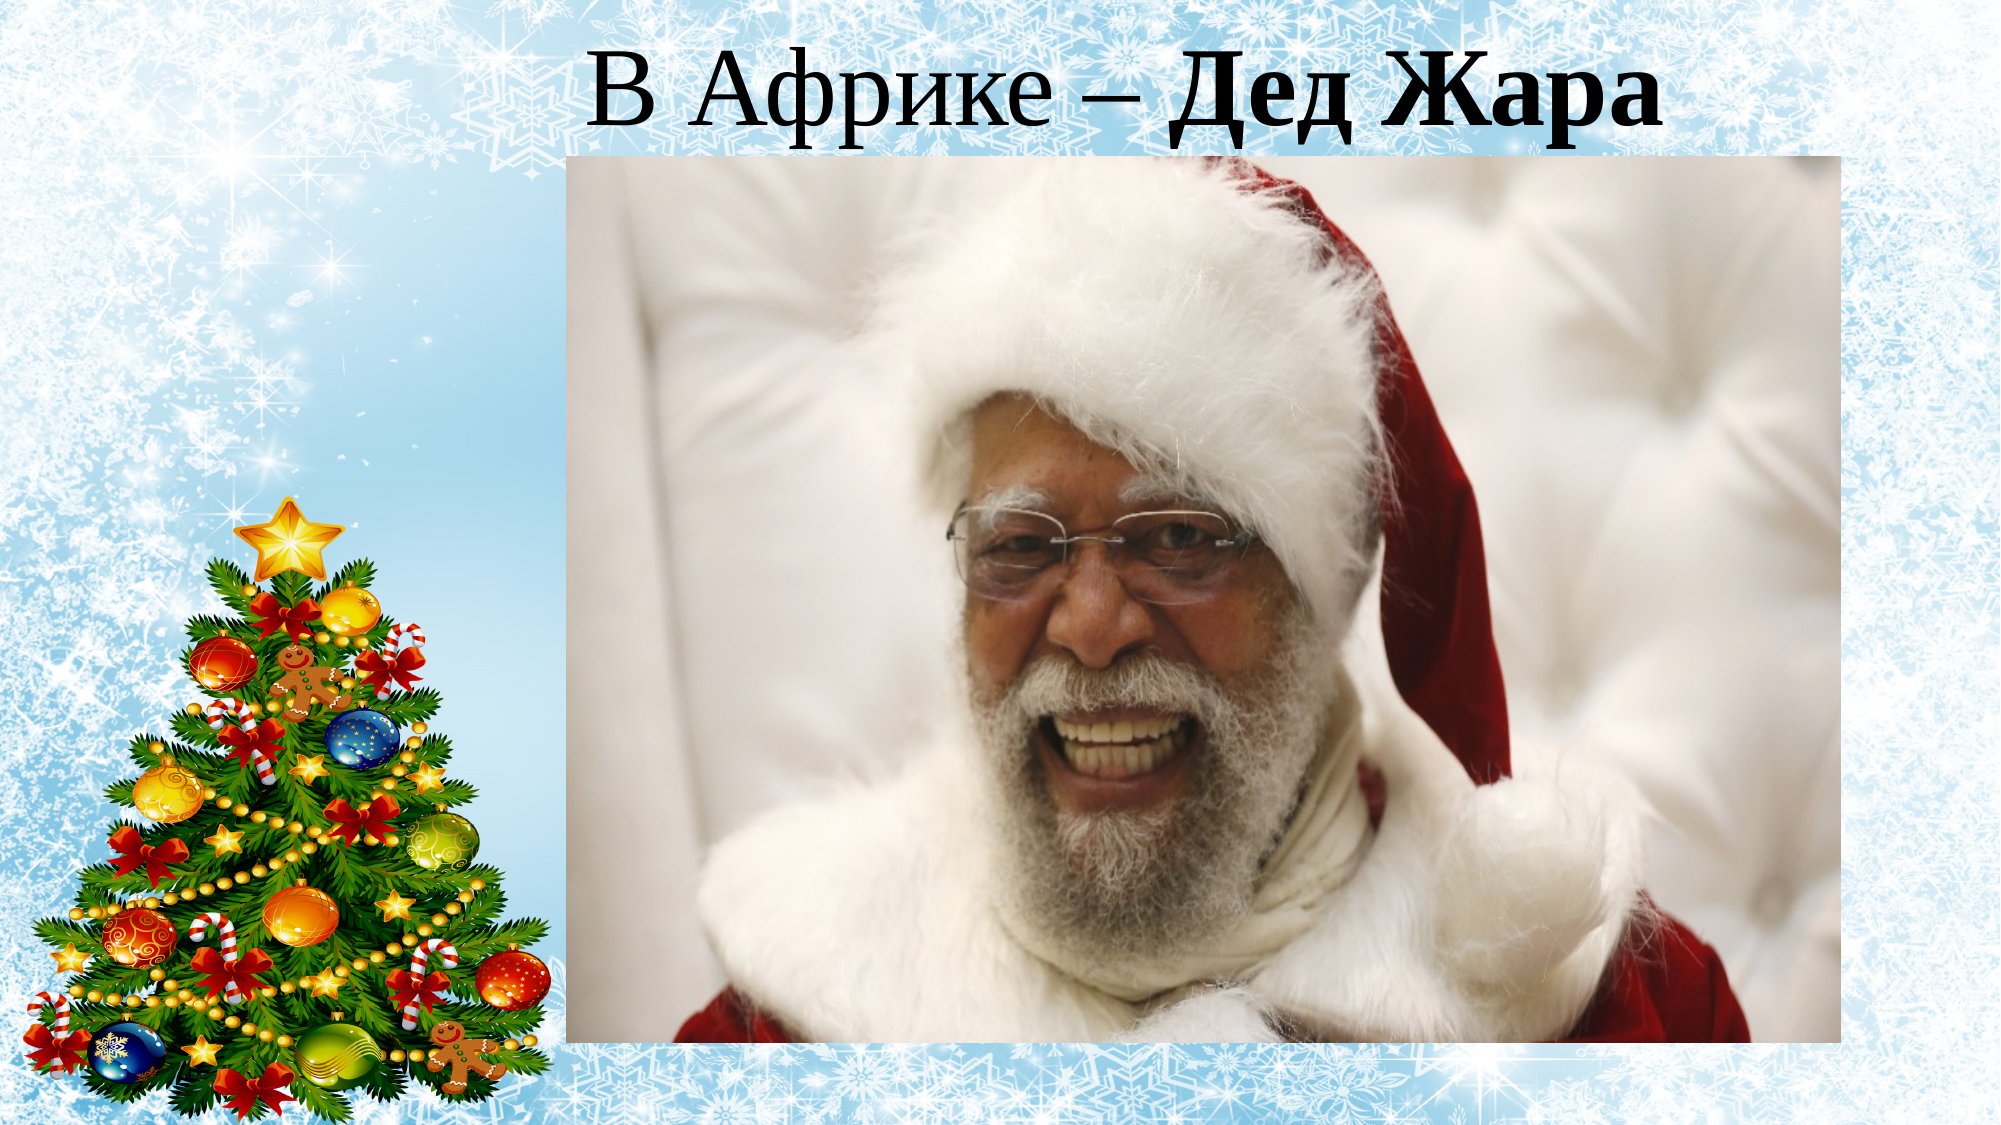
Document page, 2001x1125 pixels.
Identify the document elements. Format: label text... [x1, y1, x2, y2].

title В Африке – Дед Жара [249, 0, 2000, 157]
picture [0, 0, 2001, 1125]
